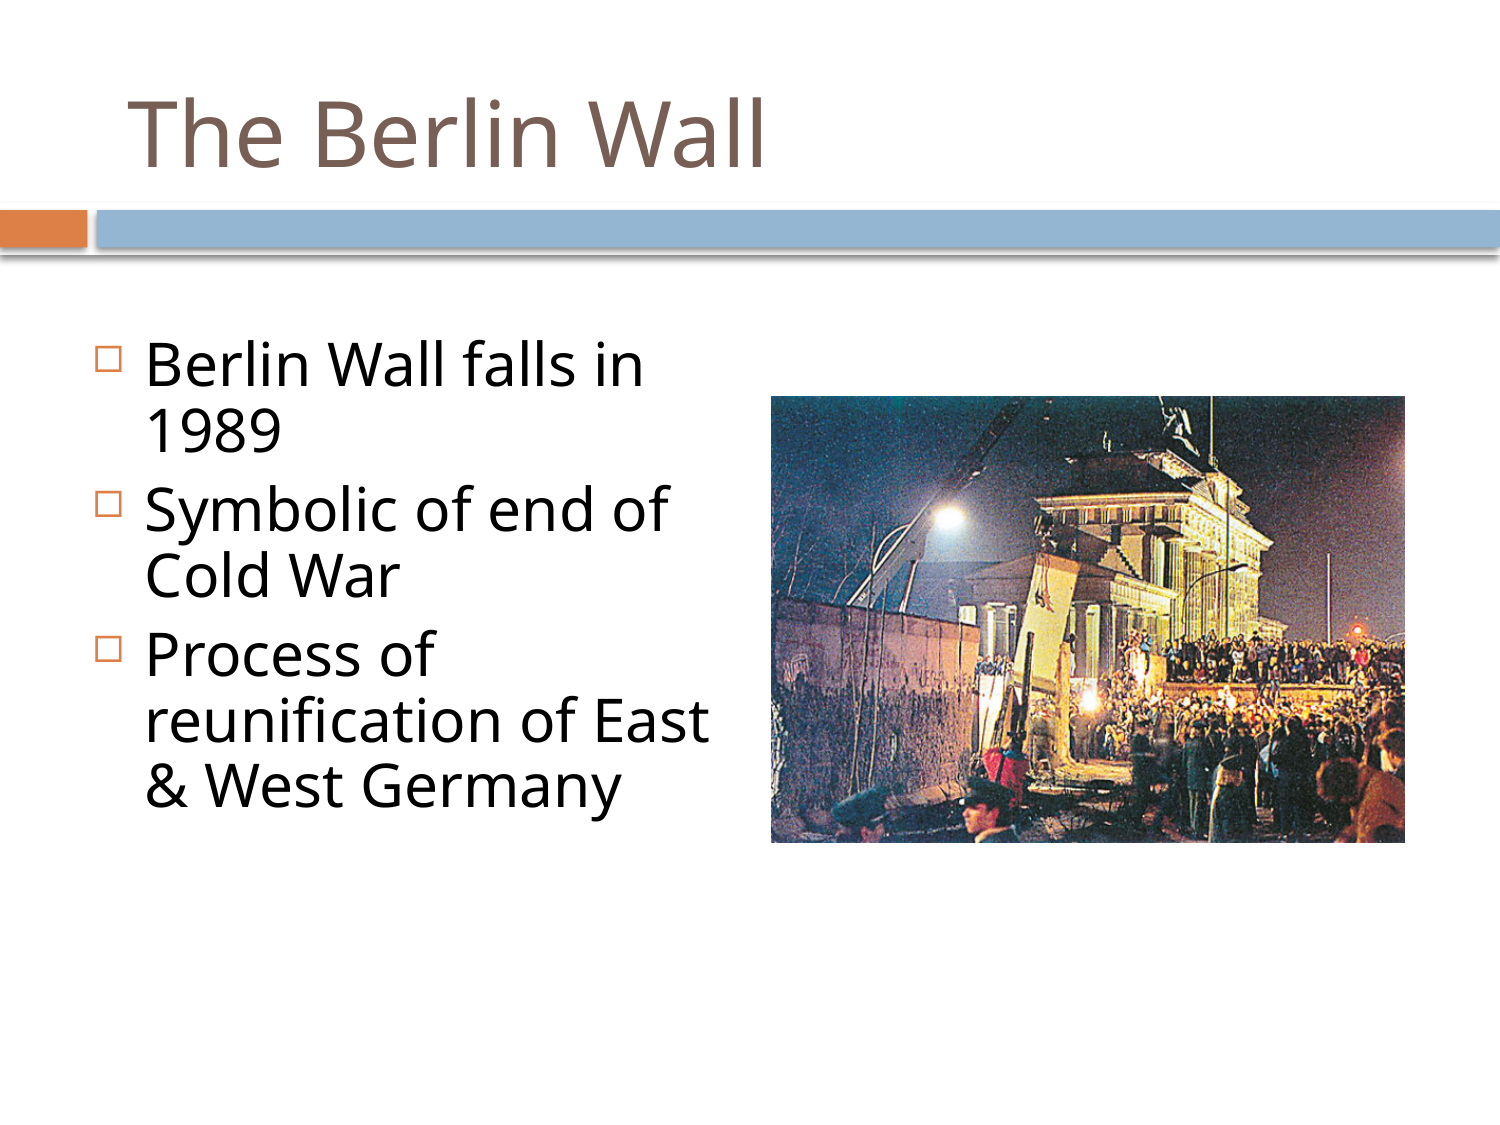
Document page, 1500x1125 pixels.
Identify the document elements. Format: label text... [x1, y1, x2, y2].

list Berlin Wall falls in 1989 Symbolic of end of Cold War Process of reunification of East & West Germany [77, 327, 737, 1080]
title The Berlin Wall [112, 37, 1388, 225]
picture [770, 396, 1406, 843]
